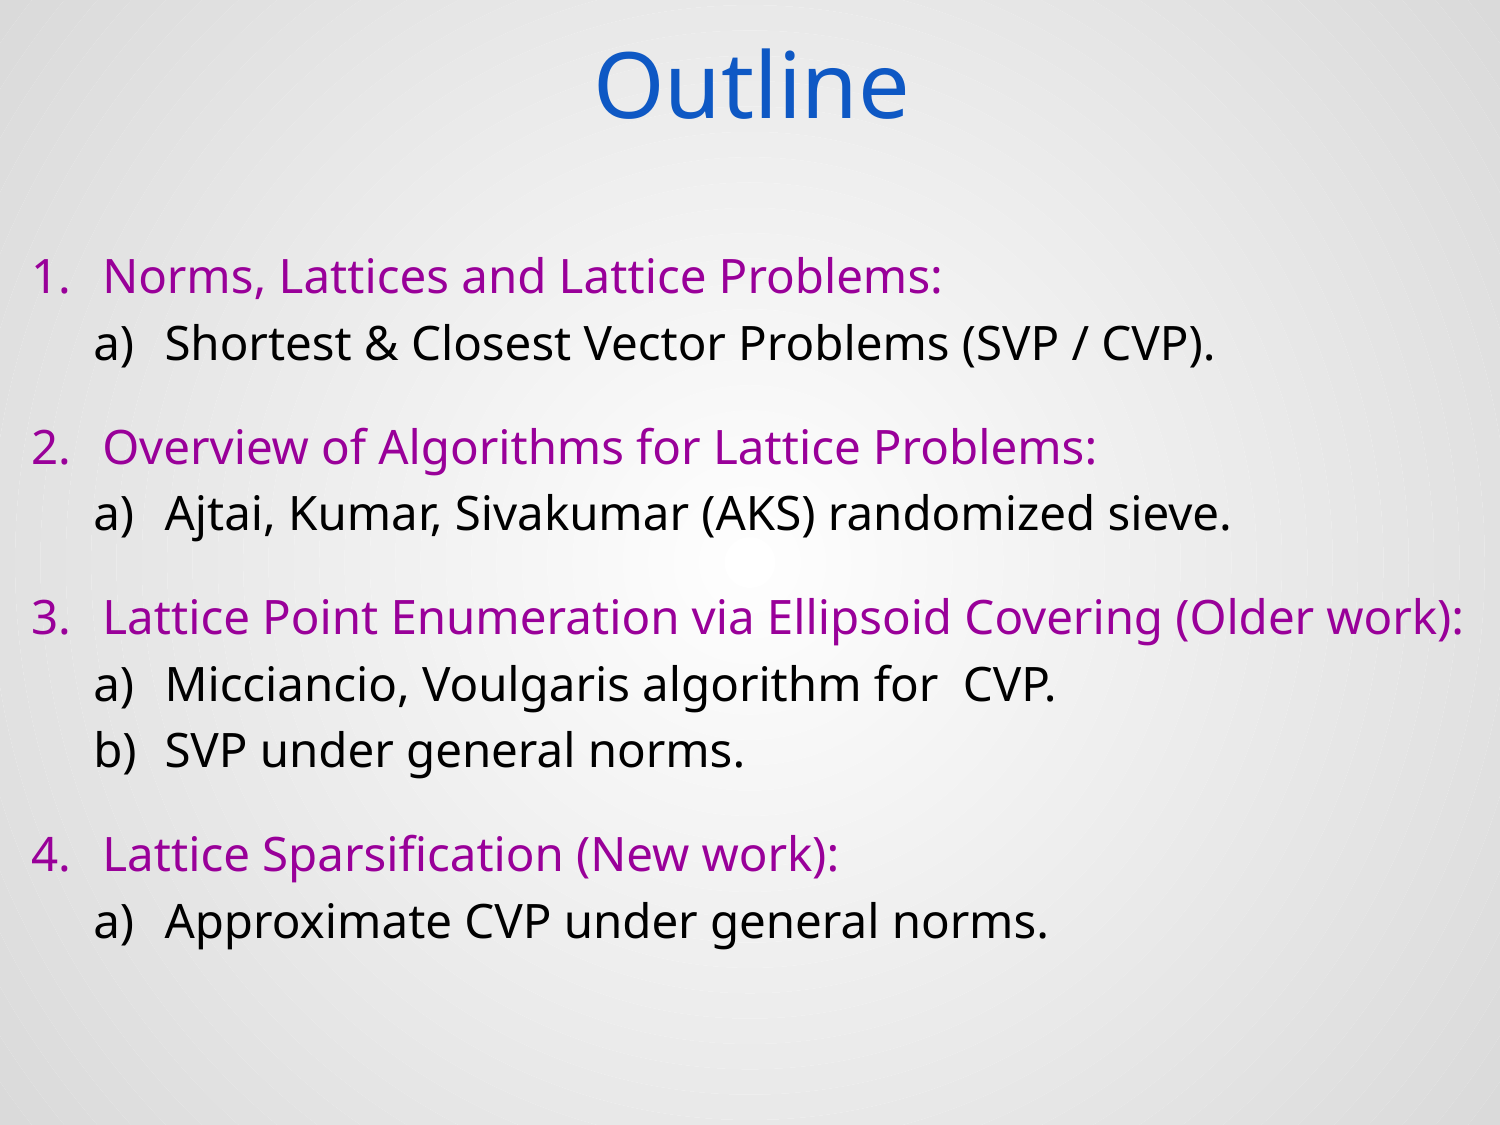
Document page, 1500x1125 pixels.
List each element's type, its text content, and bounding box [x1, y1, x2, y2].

title Outline [1, 48, 1500, 145]
